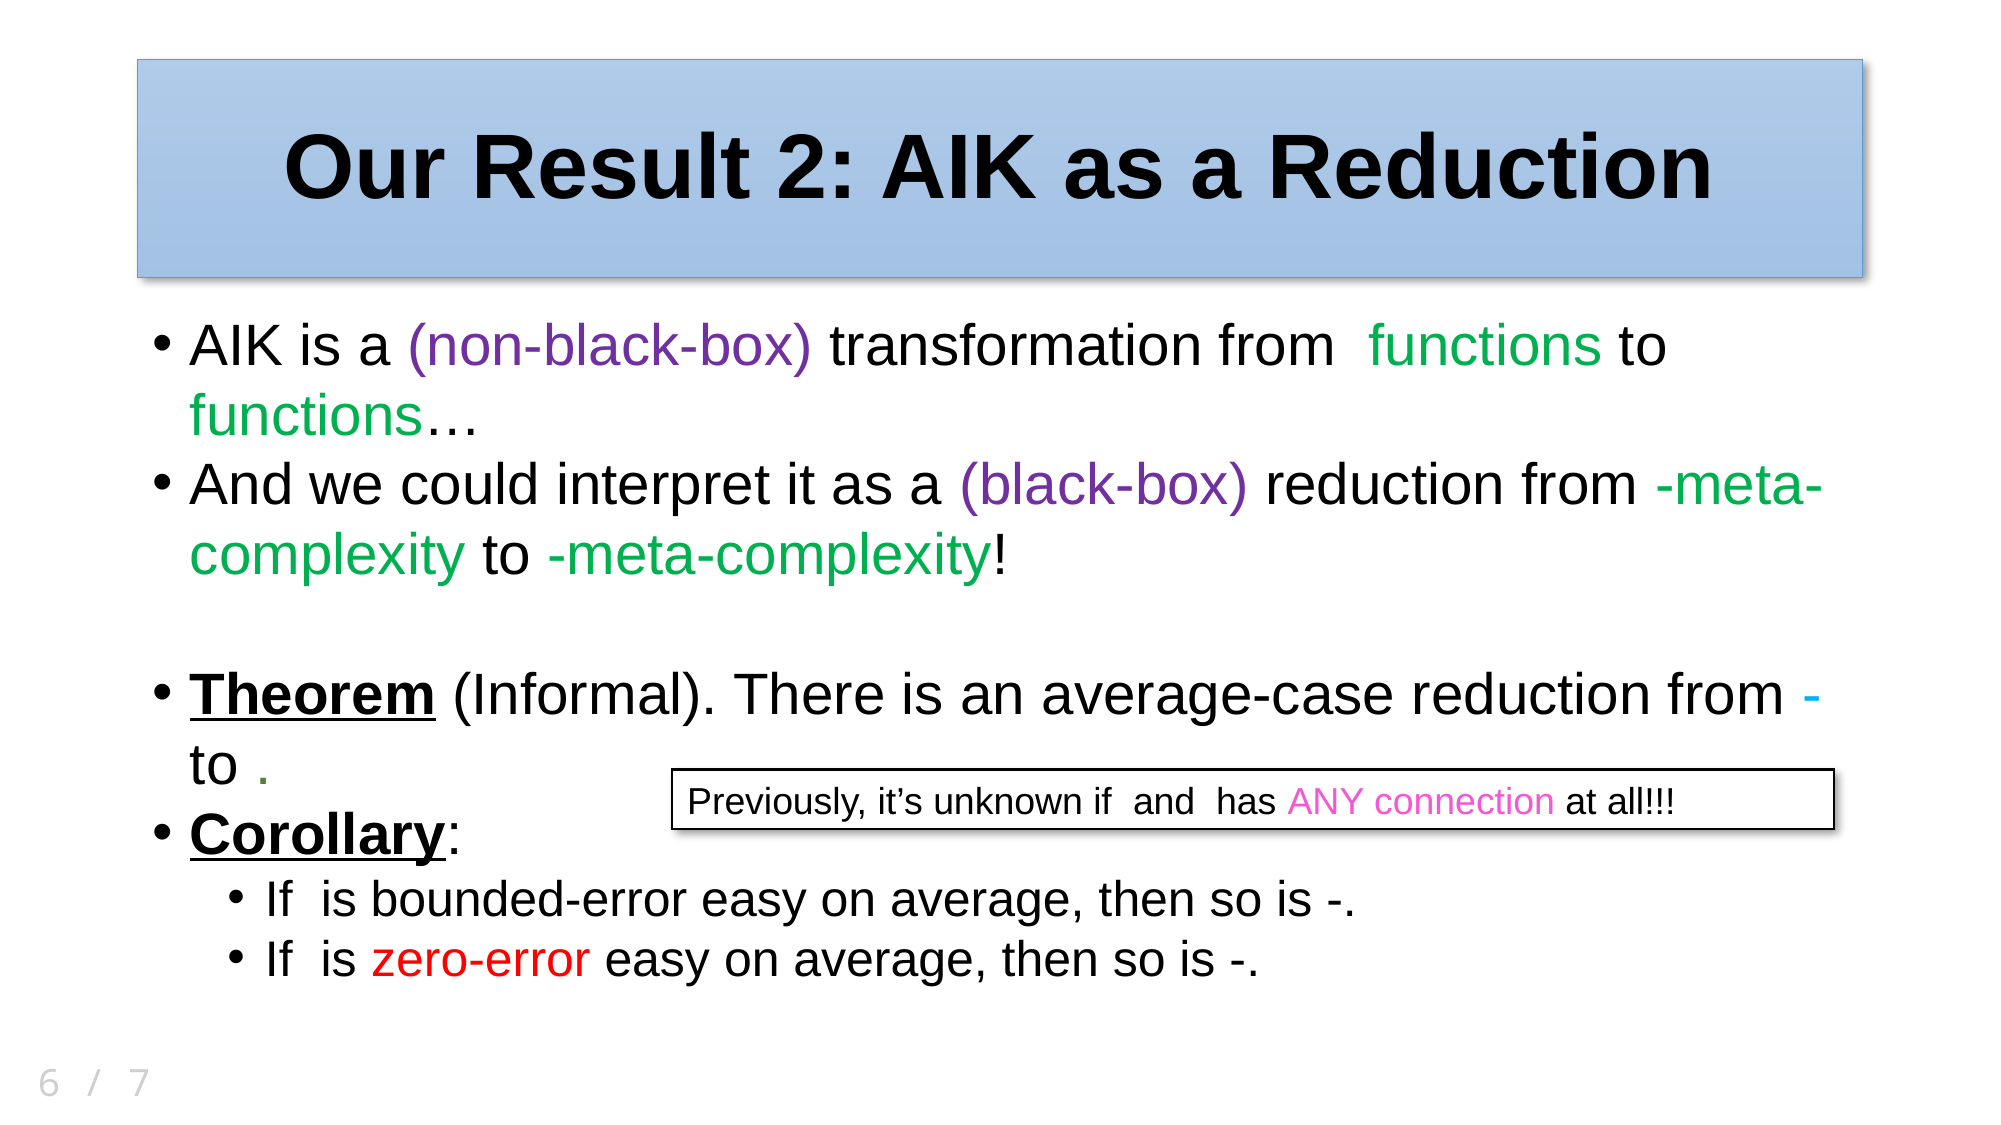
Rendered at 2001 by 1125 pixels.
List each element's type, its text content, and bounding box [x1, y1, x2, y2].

text_box 6 / 7 [23, 1051, 167, 1112]
title Our Result 2: AIK as a Reduction [137, 59, 1863, 278]
